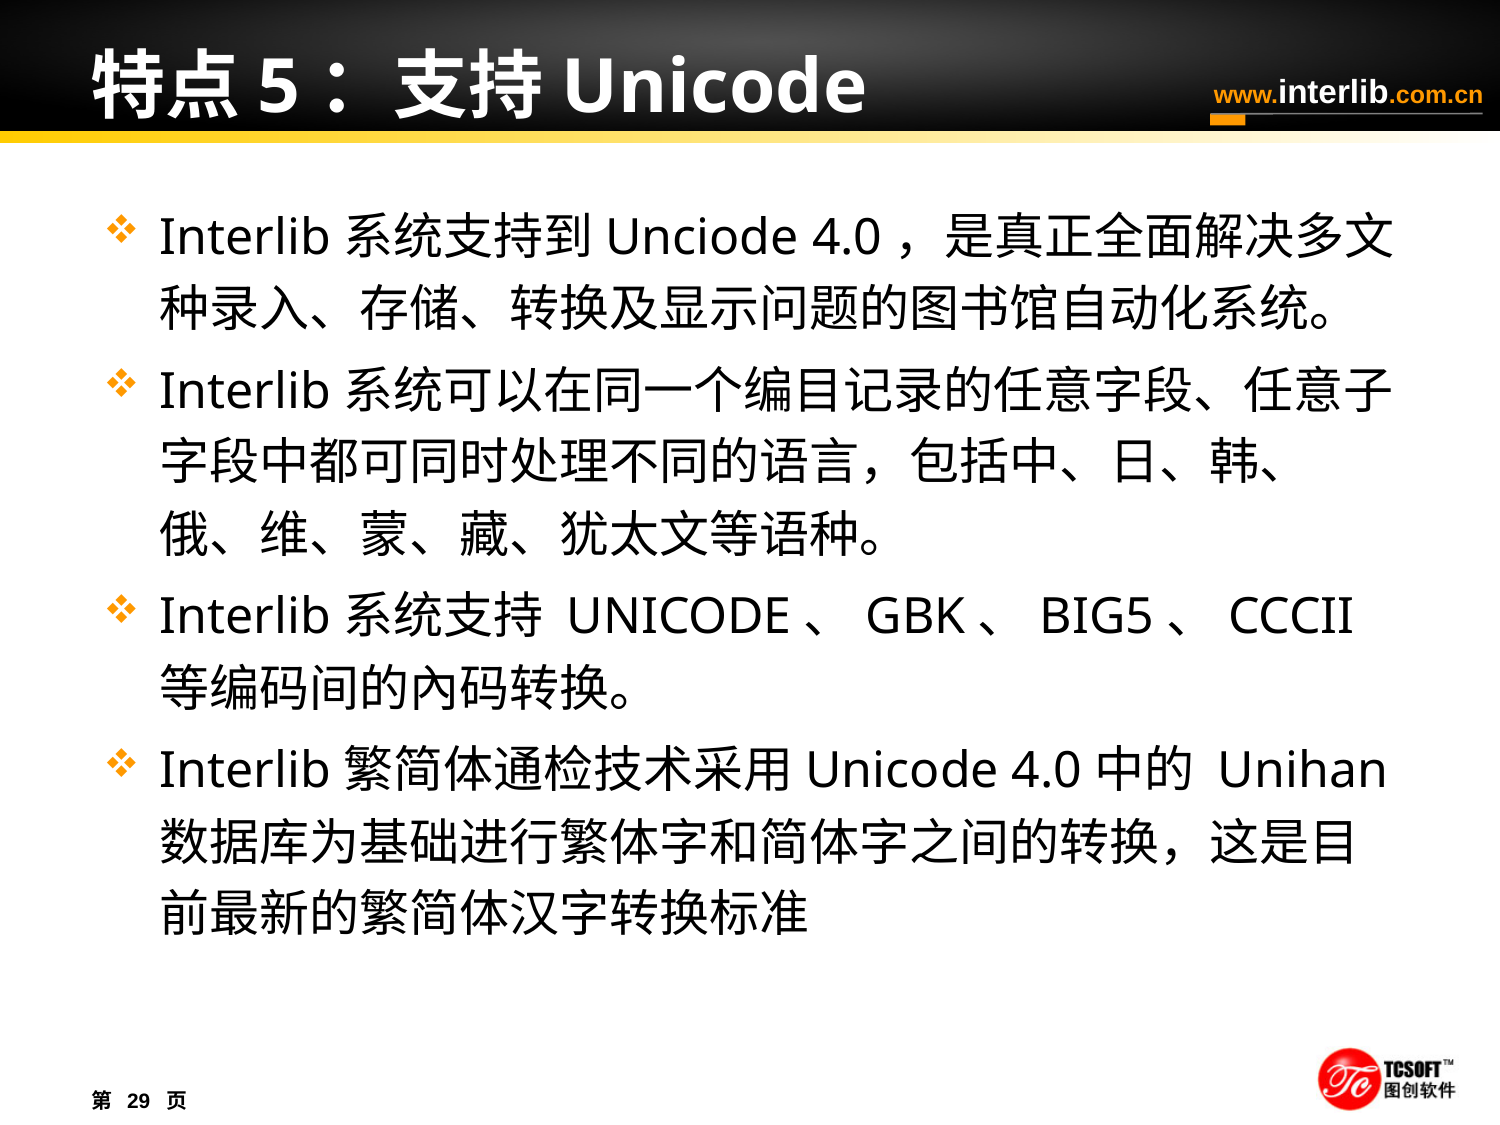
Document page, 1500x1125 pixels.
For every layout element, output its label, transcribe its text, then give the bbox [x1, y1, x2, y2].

picture [0, 0, 1500, 131]
title 特点5：支持Unicode [74, 34, 1426, 131]
text_box Interlib系统支持到Unciode 4.0，是真正全面解决多文种录入、存储、转换及显示问题的图书馆自动化系统。 Interlib系统可以在同一个编目记录的任意字段、任意子字段中都可同时处理不同的语言，包括中、日、韩、俄、维、蒙、藏、犹太文等语种。 Interlib系统支持 UNICODE、GBK、BIG5、CCCII 等编码间的內码转换。 Interlib繁简体通检技术采用Unicode 4.0中的 Unihan 数据库为基础进行繁体字和简体字之间的转换，这是目前最新的繁简体汉字转换标准 [88, 184, 1424, 950]
picture [1316, 1046, 1459, 1113]
text_box 指南 [562, 131, 567, 143]
